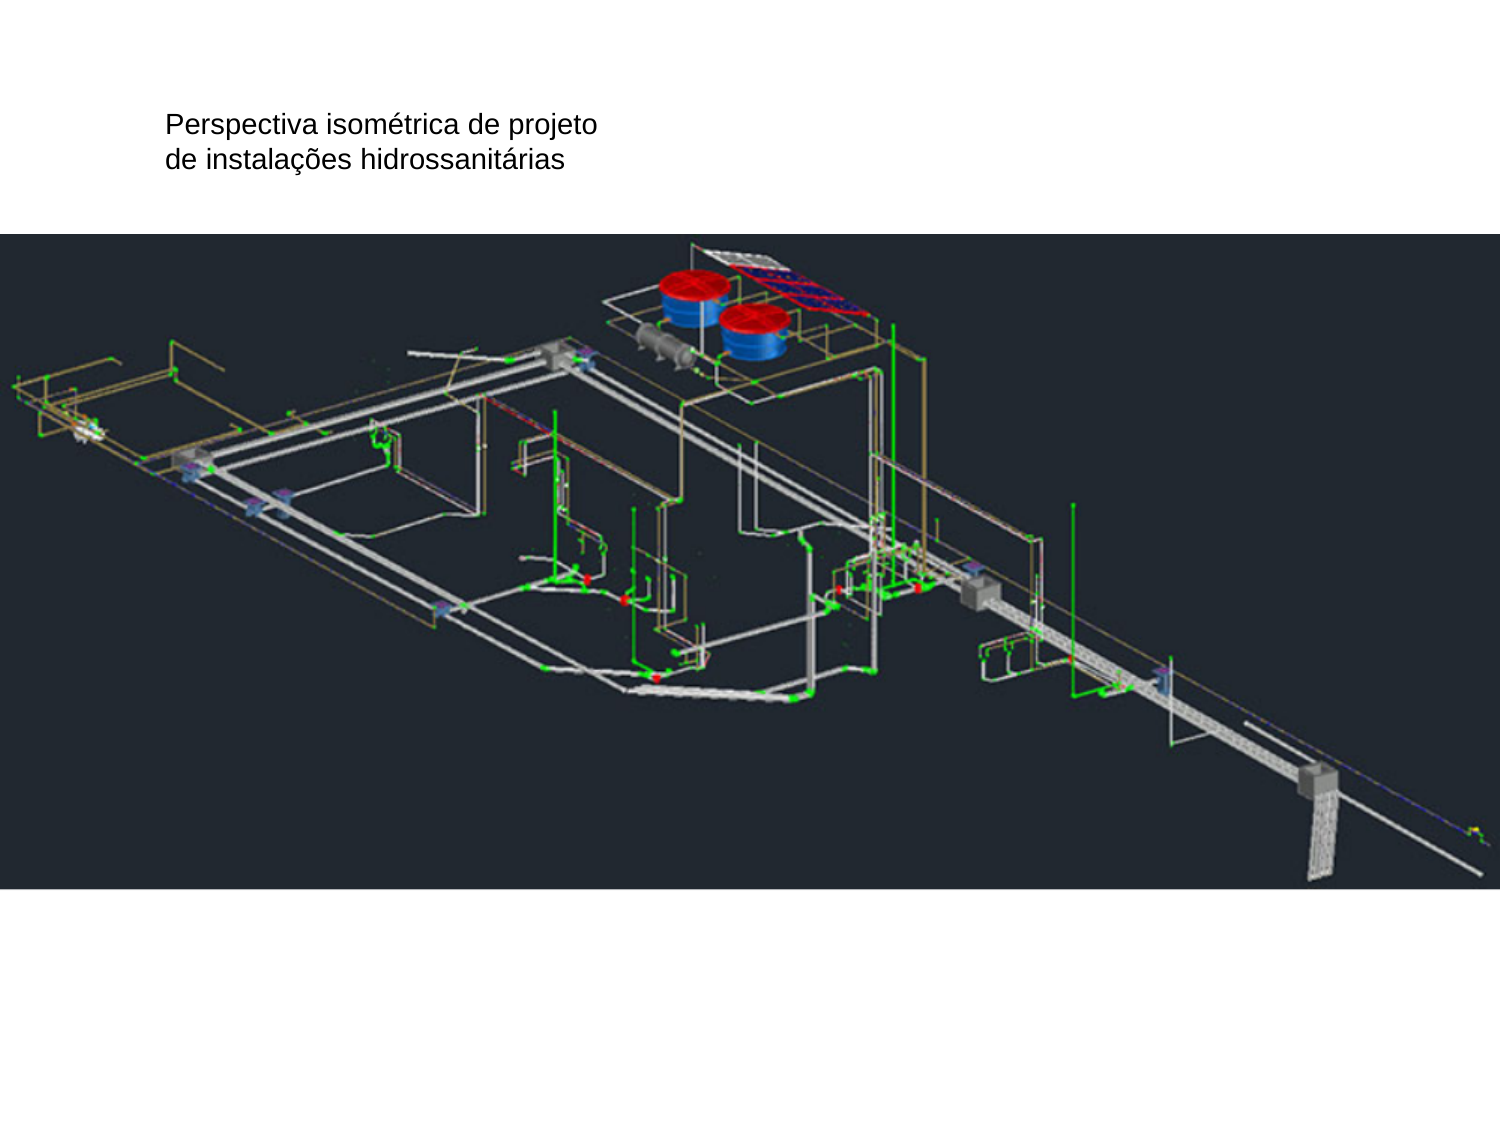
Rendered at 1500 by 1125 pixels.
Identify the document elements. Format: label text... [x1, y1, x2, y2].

picture [0, 234, 1500, 891]
text_box Perspectiva isométrica de projeto de instalações hidrossanitárias [149, 90, 629, 207]
